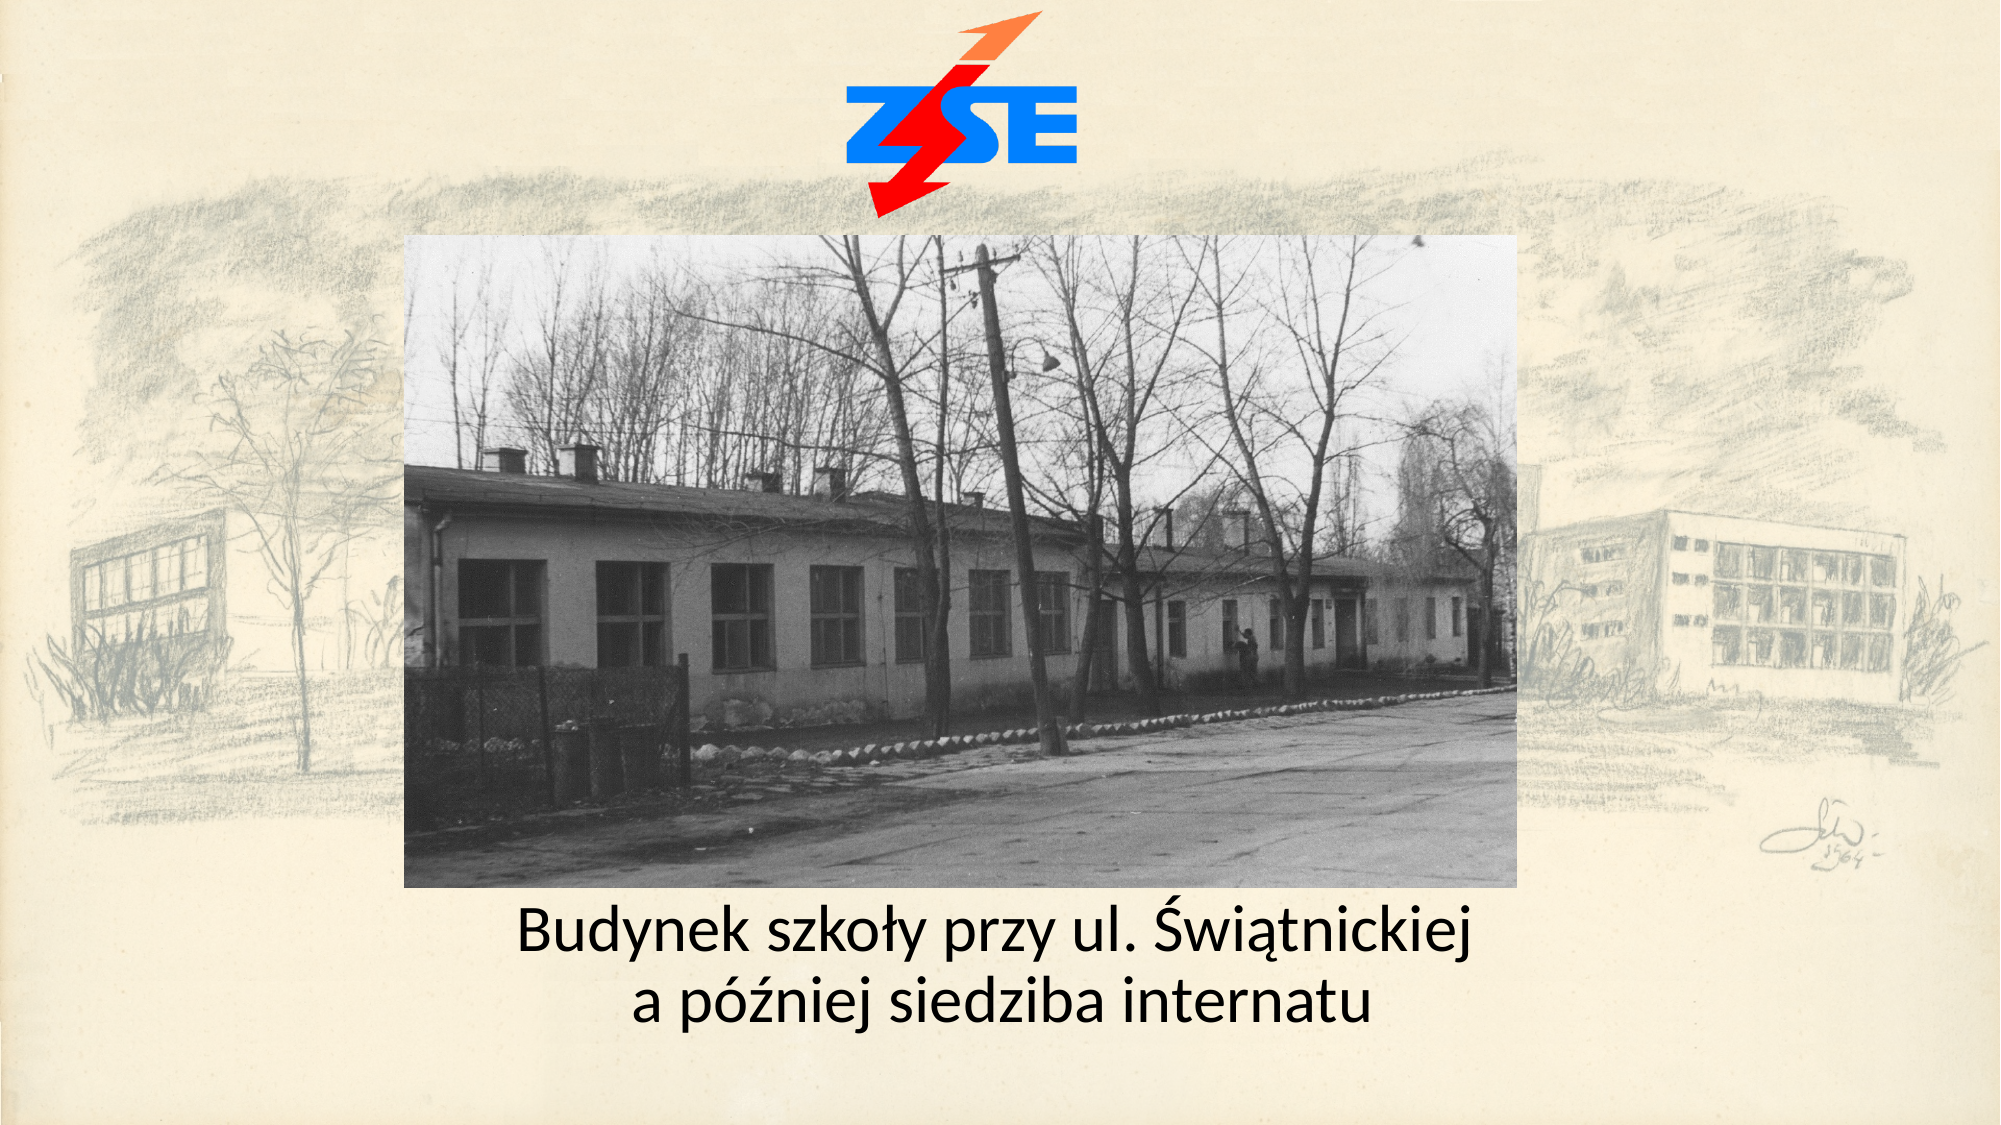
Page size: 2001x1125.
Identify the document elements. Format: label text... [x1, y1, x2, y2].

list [404, 235, 1517, 888]
picture [836, 0, 1087, 229]
title Budynek szkoły przy ul. Świątnickiej a później siedziba internatu [140, 923, 1866, 1008]
